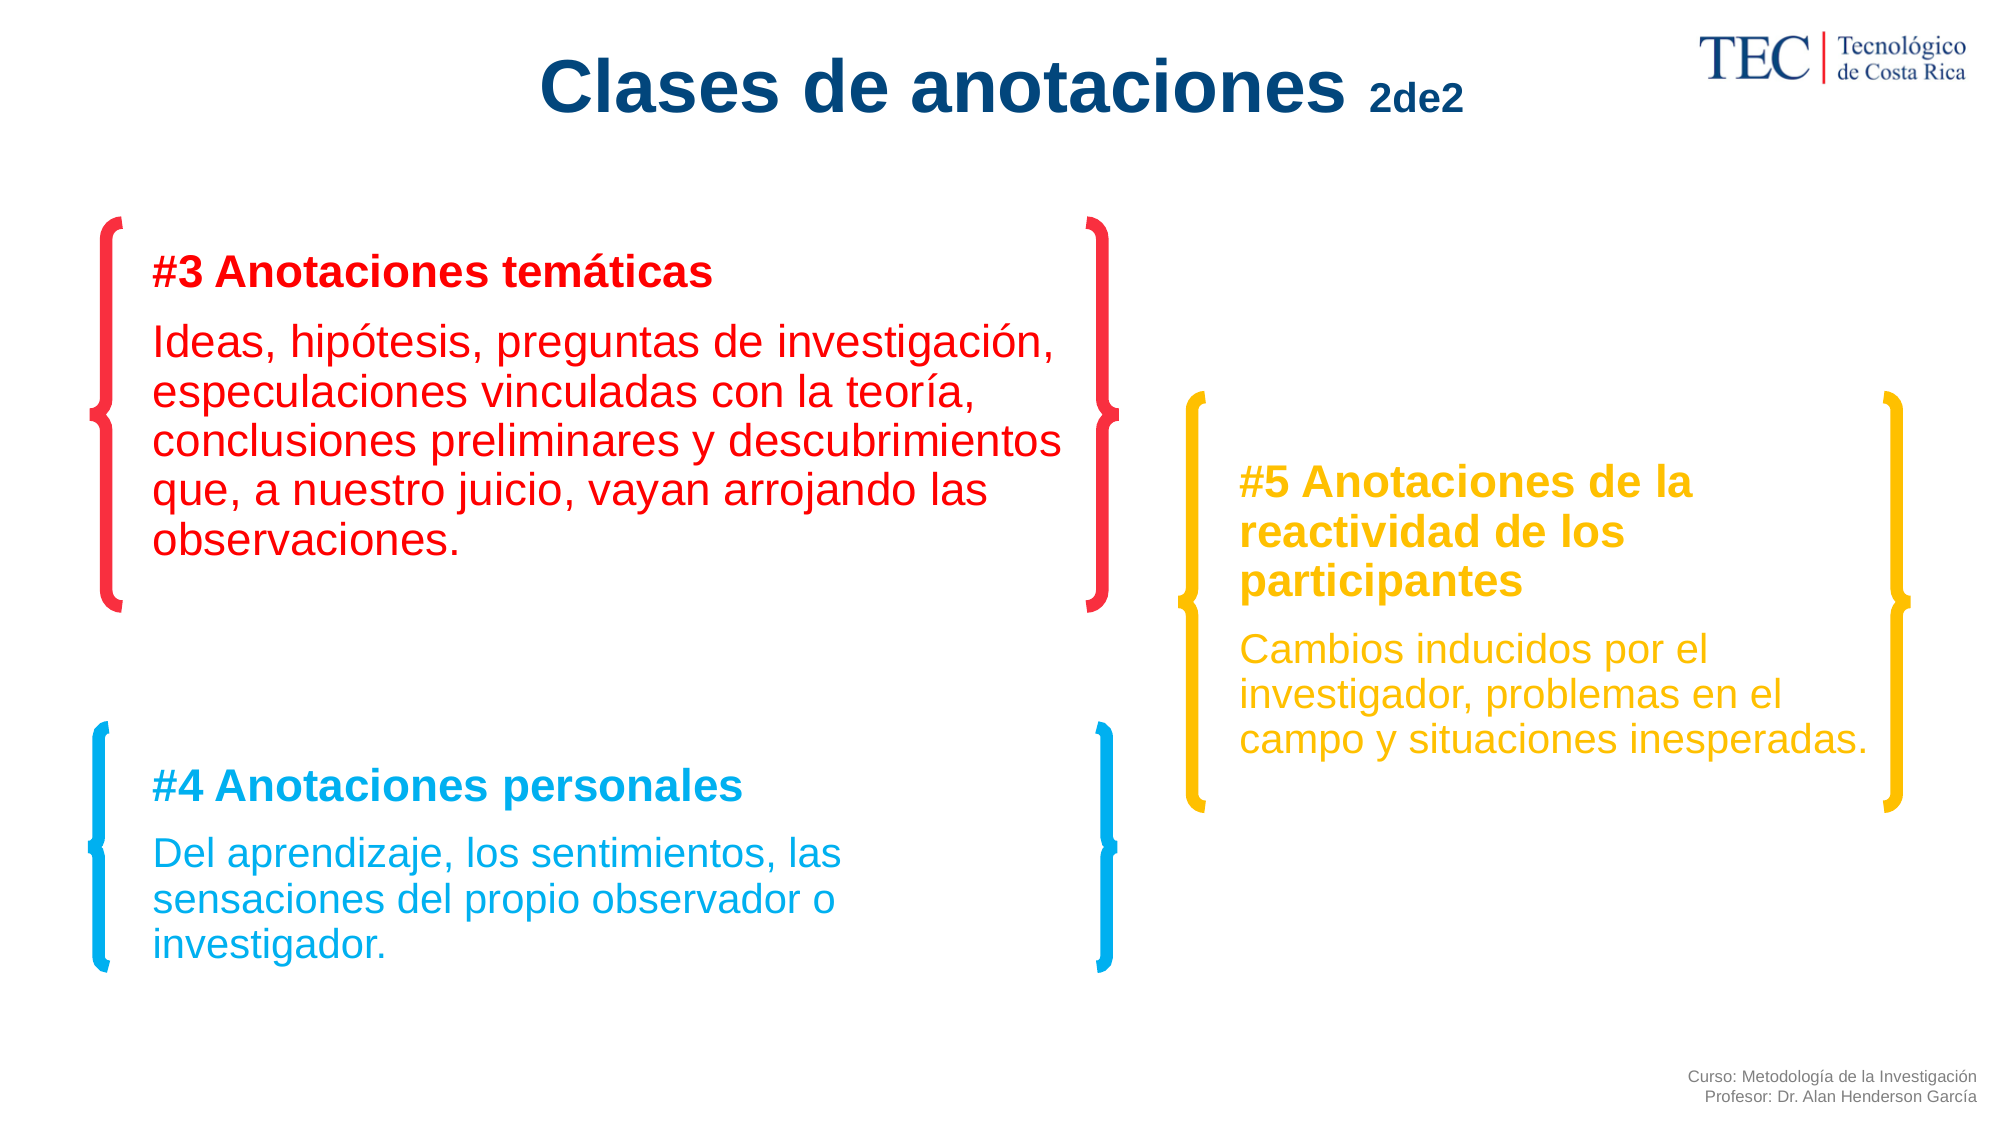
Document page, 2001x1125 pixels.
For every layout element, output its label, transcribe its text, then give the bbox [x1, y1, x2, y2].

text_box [88, 727, 1117, 1083]
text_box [90, 222, 1130, 607]
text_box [1178, 397, 1910, 834]
text_box Curso: Metodología de la Investigación Profesor: Dr. Alan Henderson García [1469, 1058, 1993, 1114]
text_box Clases de anotaciones 2de2 [2, 25, 2000, 153]
picture [1696, 19, 1969, 95]
